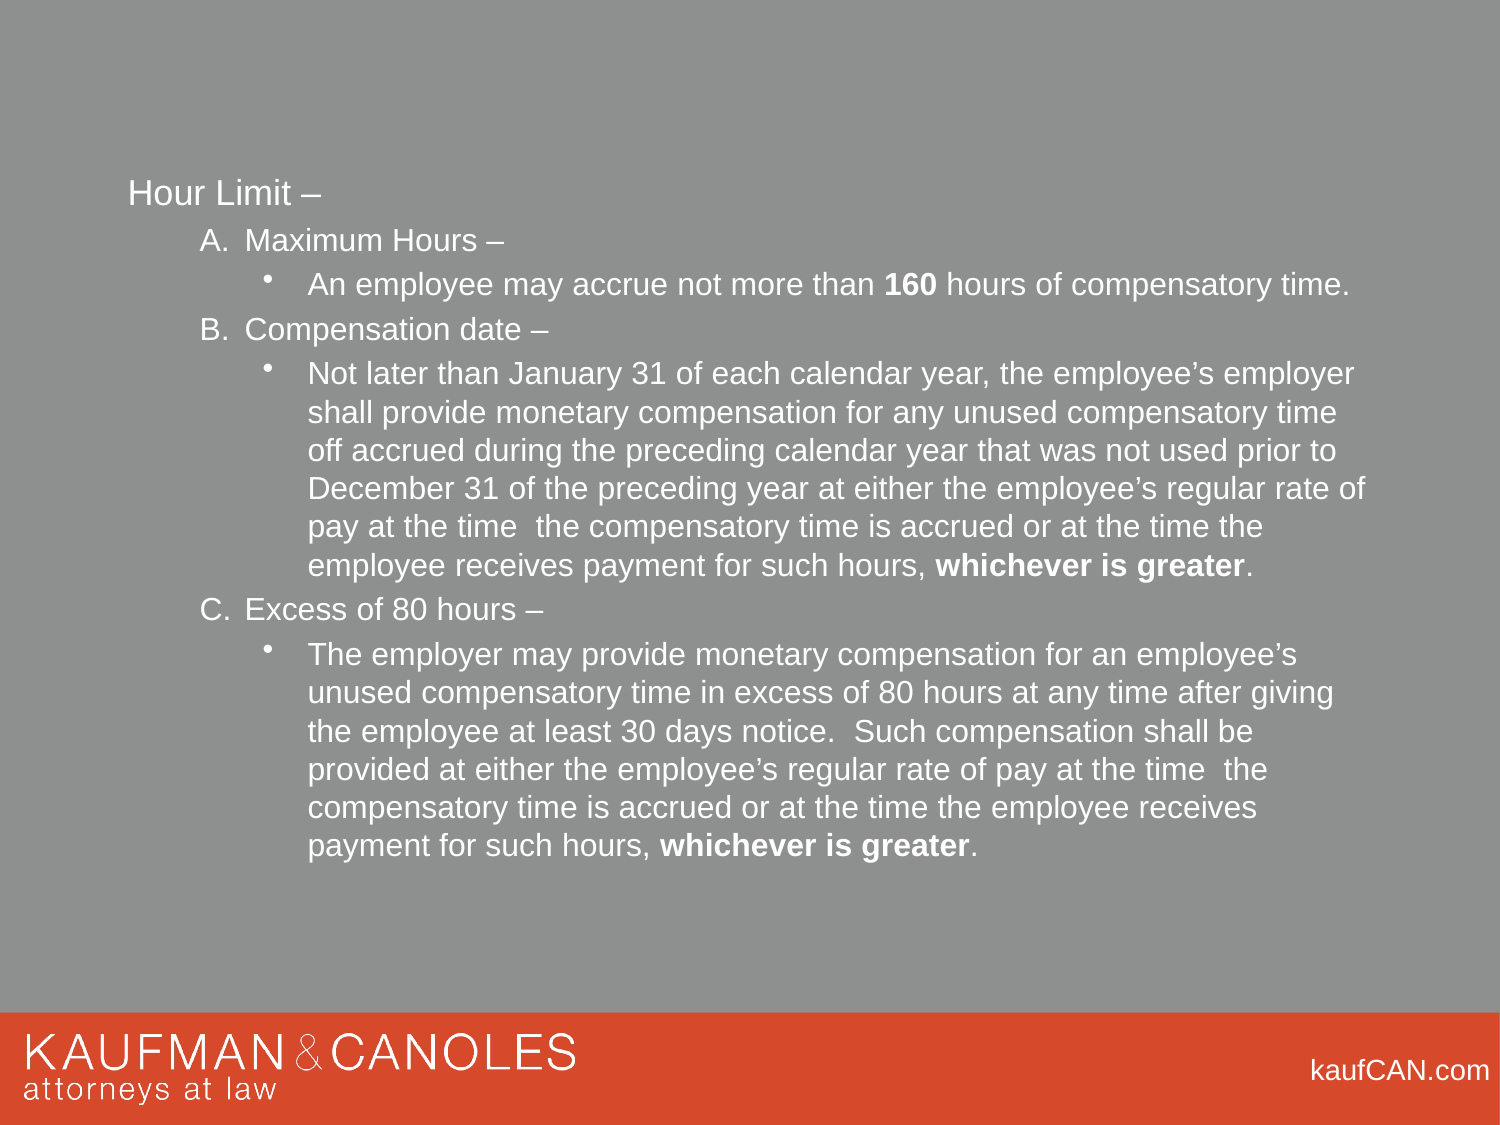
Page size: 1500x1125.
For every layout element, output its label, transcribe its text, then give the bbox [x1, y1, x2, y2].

list Hour Limit – Maximum Hours – An employee may accrue not more than 160 hours of compensatory time. Compensation date – Not later than January 31 of each calendar year, the employee’s employer shall provide monetary compensation for any unused compensatory time off accrued during the preceding calendar year that was not used prior to December 31 of the preceding year at either the employee’s regular rate of pay at the time the compensatory time is accrued or at the time the employee receives payment for such hours, whichever is greater. Excess of 80 hours – The employer may provide monetary compensation for an employee’s unused compensatory time in excess of 80 hours at any time after giving the employee at least 30 days notice. Such compensation shall be provided at either the employee’s regular rate of pay at the time the compensatory time is accrued or at the time the employee receives payment for such hours, whichever is greater. [112, 162, 1388, 925]
picture [24, 1033, 575, 1105]
